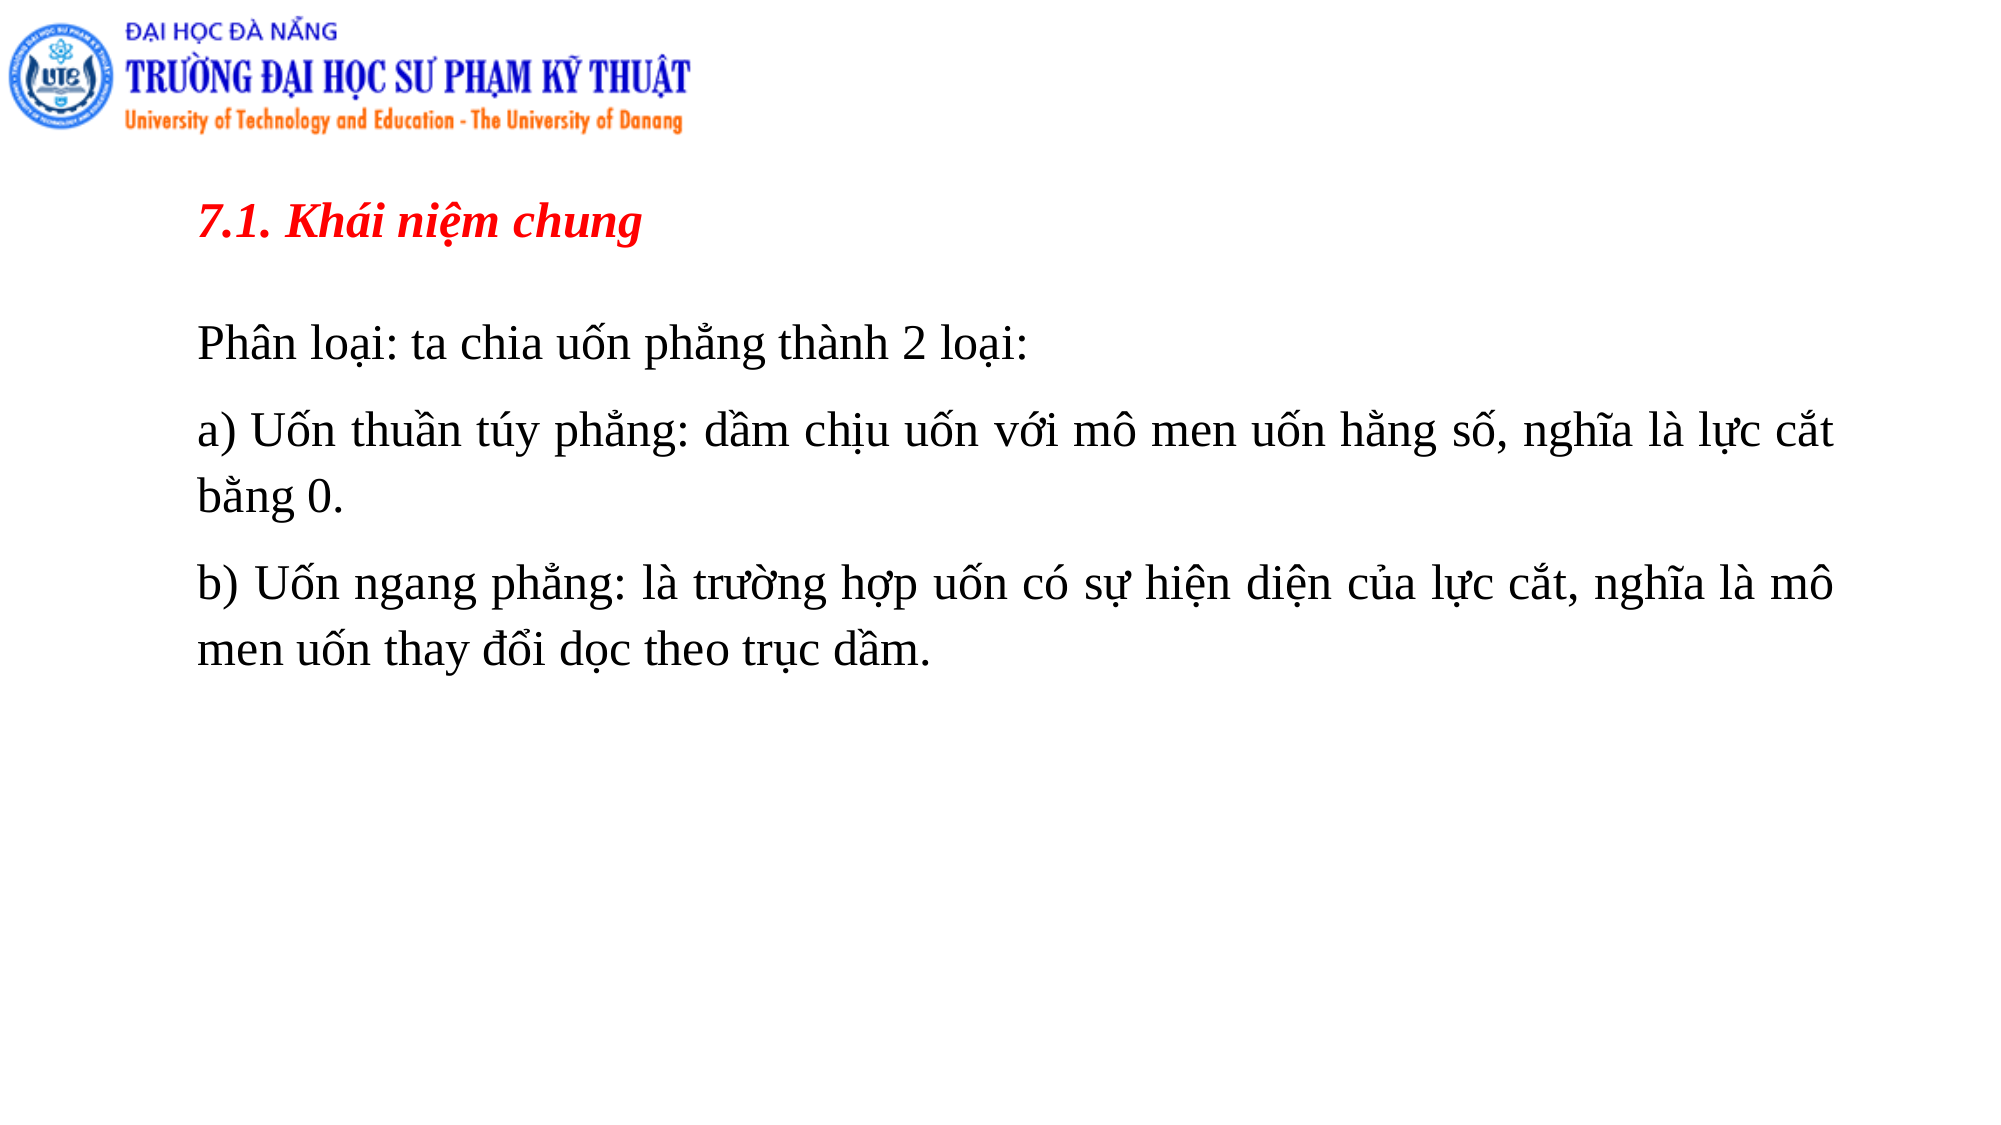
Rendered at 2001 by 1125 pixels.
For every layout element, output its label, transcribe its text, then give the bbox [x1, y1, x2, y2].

list Phân loại: ta chia uốn phẳng thành 2 loại: a) Uốn thuần túy phẳng: dầm chịu uốn với mô men uốn hằng số, nghĩa là lực cắt bằng 0. b) Uốn ngang phẳng: là trường hợp uốn có sự hiện diện của lực cắt, nghĩa là mô men uốn thay đổi dọc theo trục dầm. [183, 296, 1851, 791]
title 7.1. Khái niệm chung [183, 124, 1851, 296]
picture [0, 2, 698, 153]
